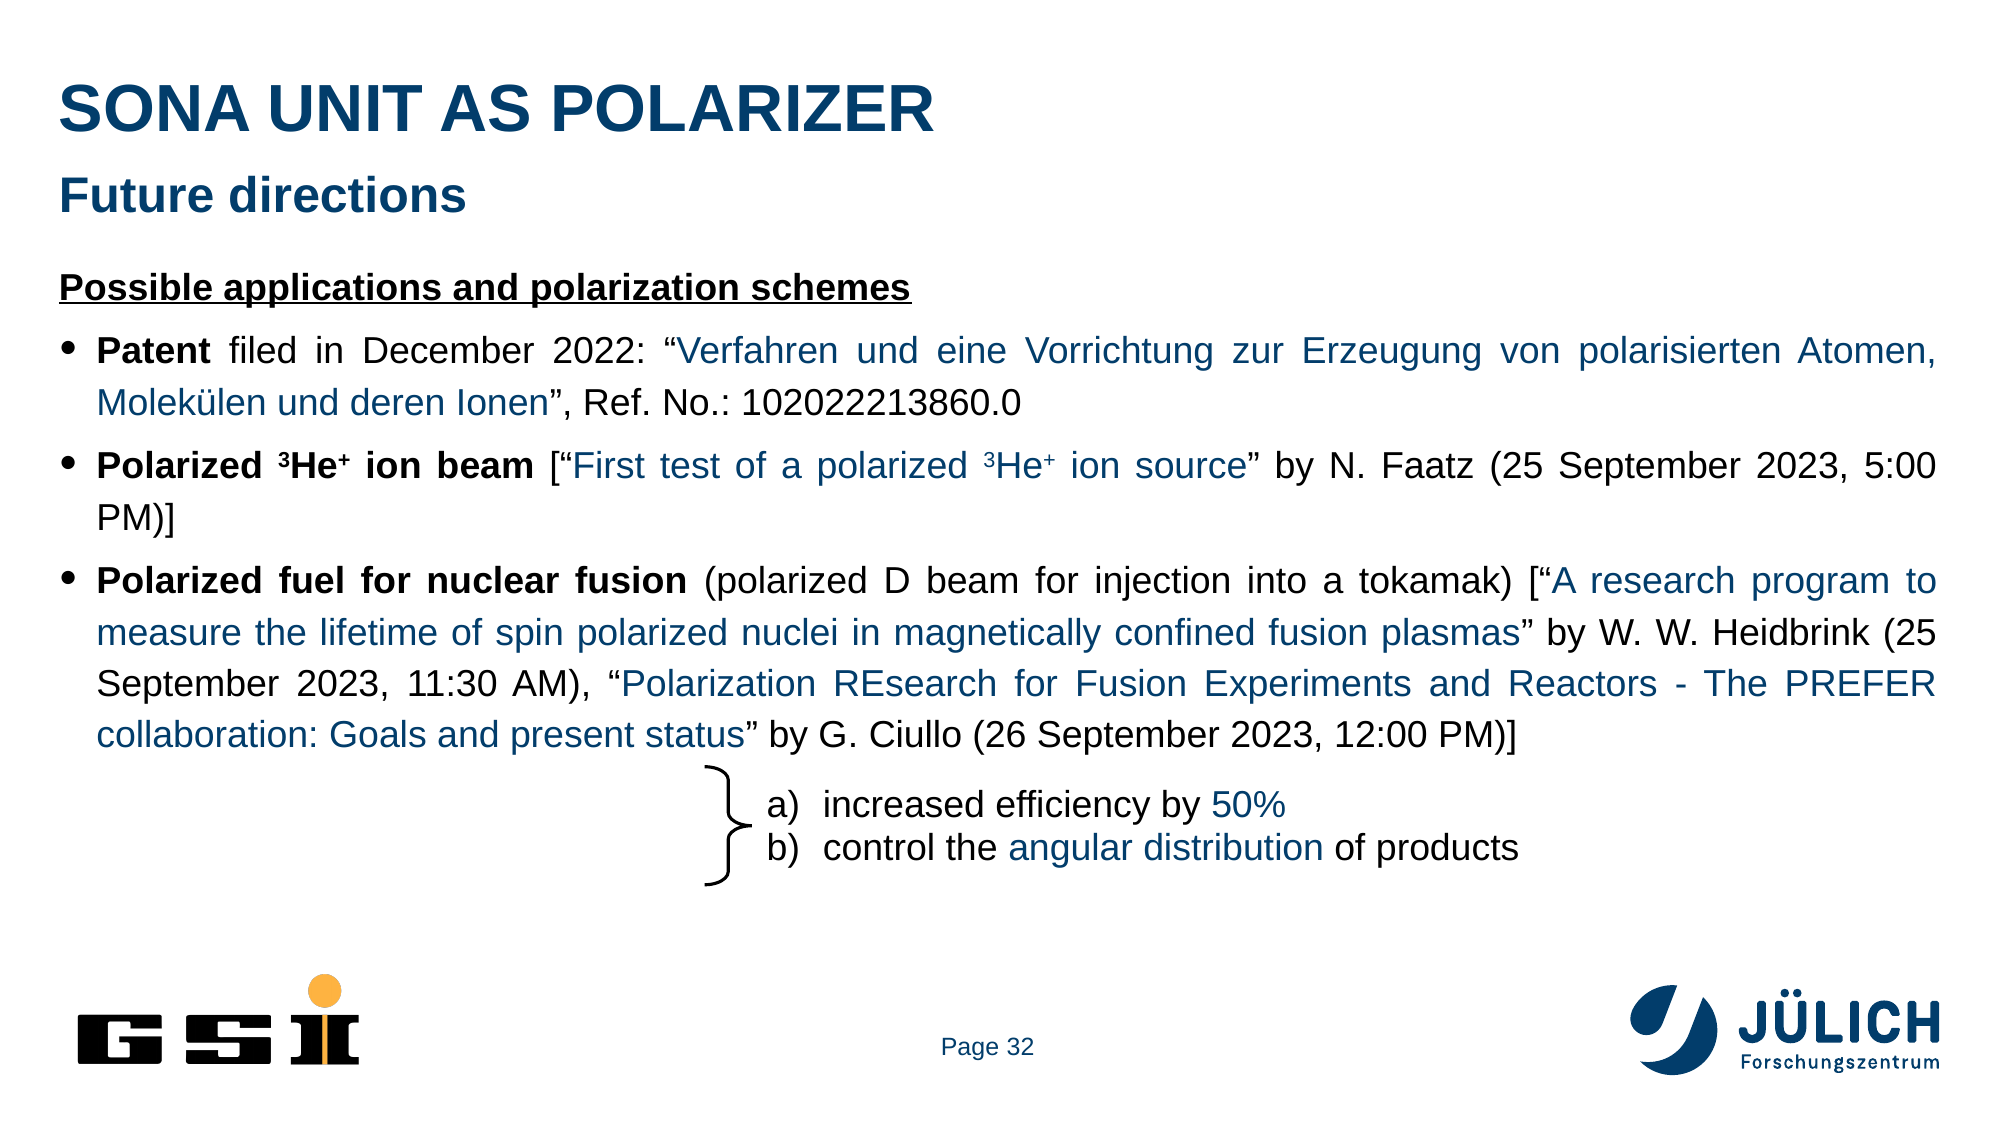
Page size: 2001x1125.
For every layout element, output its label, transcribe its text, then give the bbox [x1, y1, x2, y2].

title Sona UNIT AS polarizer [59, 53, 1938, 238]
text_box [704, 766, 751, 886]
slide_number Page 32 [940, 1030, 1059, 1067]
list Future directions [58, 154, 1937, 238]
text_box increased efficiency by 50% control the angular distribution of products [751, 775, 1544, 876]
picture [60, 961, 370, 1076]
